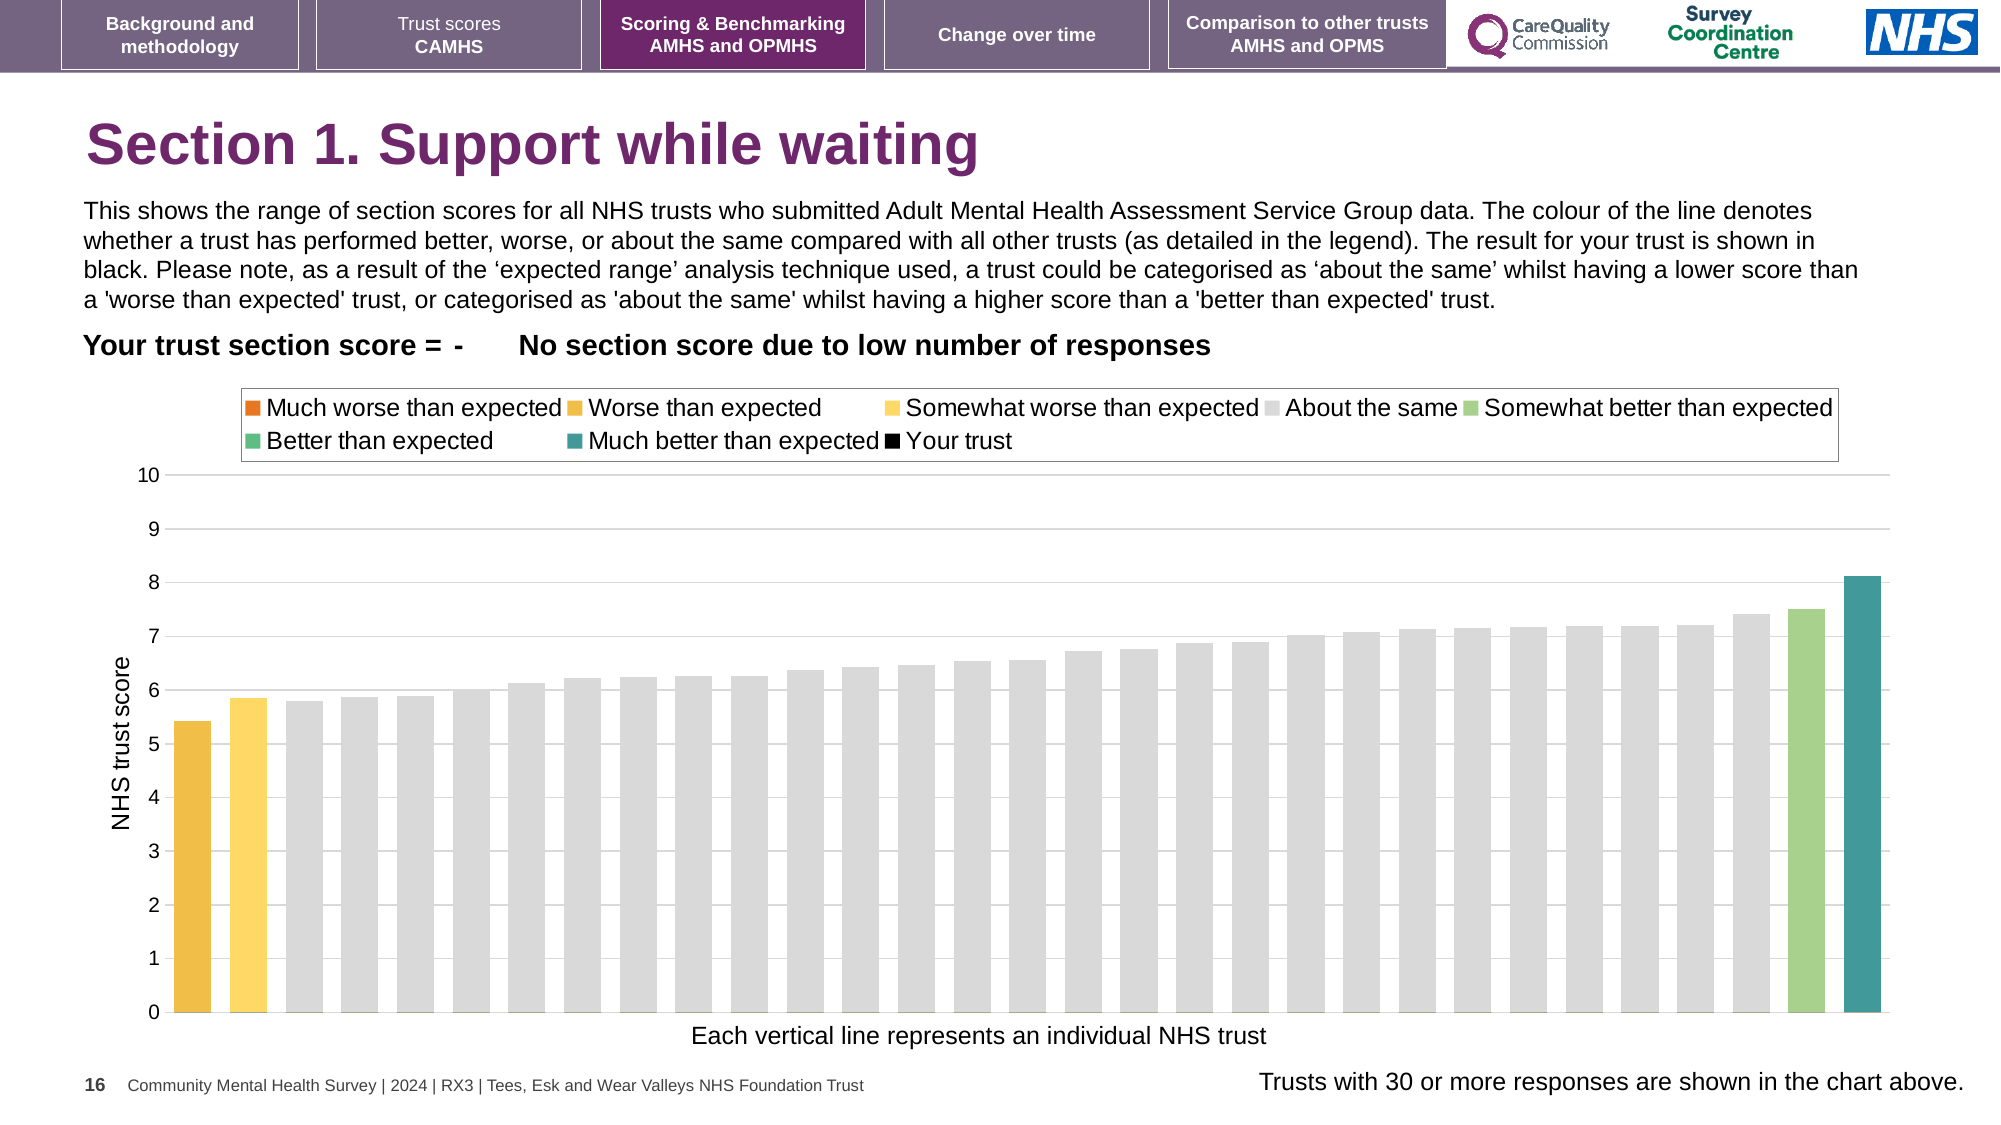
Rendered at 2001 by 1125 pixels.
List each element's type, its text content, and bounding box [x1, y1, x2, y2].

text_box This shows the range of section scores for all NHS trusts who submitted Adult Mental Health Assessment Service Group data. The colour of the line denotes whether a trust has performed better, worse, or about the same compared with all other trusts (as detailed in the legend). The result for your trust is shown in black. Please note, as a result of the ‘expected range’ analysis technique used, a trust could be categorised as ‘about the same’ whilst having a lower score than a 'worse than expected' trust, or categorised as 'about the same' whilst having a higher score than a 'better than expected' trust. [68, 186, 1889, 322]
table_header - [448, 323, 518, 369]
picture [1666, 3, 1794, 61]
chart [99, 369, 1923, 1036]
text_box Trusts with 30 or more responses are shown in the chart above. [1244, 1057, 2000, 1103]
text_box Each vertical line represents an individual NHS trust [676, 1036, 1283, 1058]
picture [1467, 13, 1610, 59]
table_header Your trust section score = [53, 323, 448, 370]
picture [1866, 9, 1978, 55]
table_header No section score due to low number of responses [518, 323, 1807, 369]
text_box 16 [84, 1065, 122, 1125]
text_box Section 1. Support while waiting [72, 99, 1502, 185]
